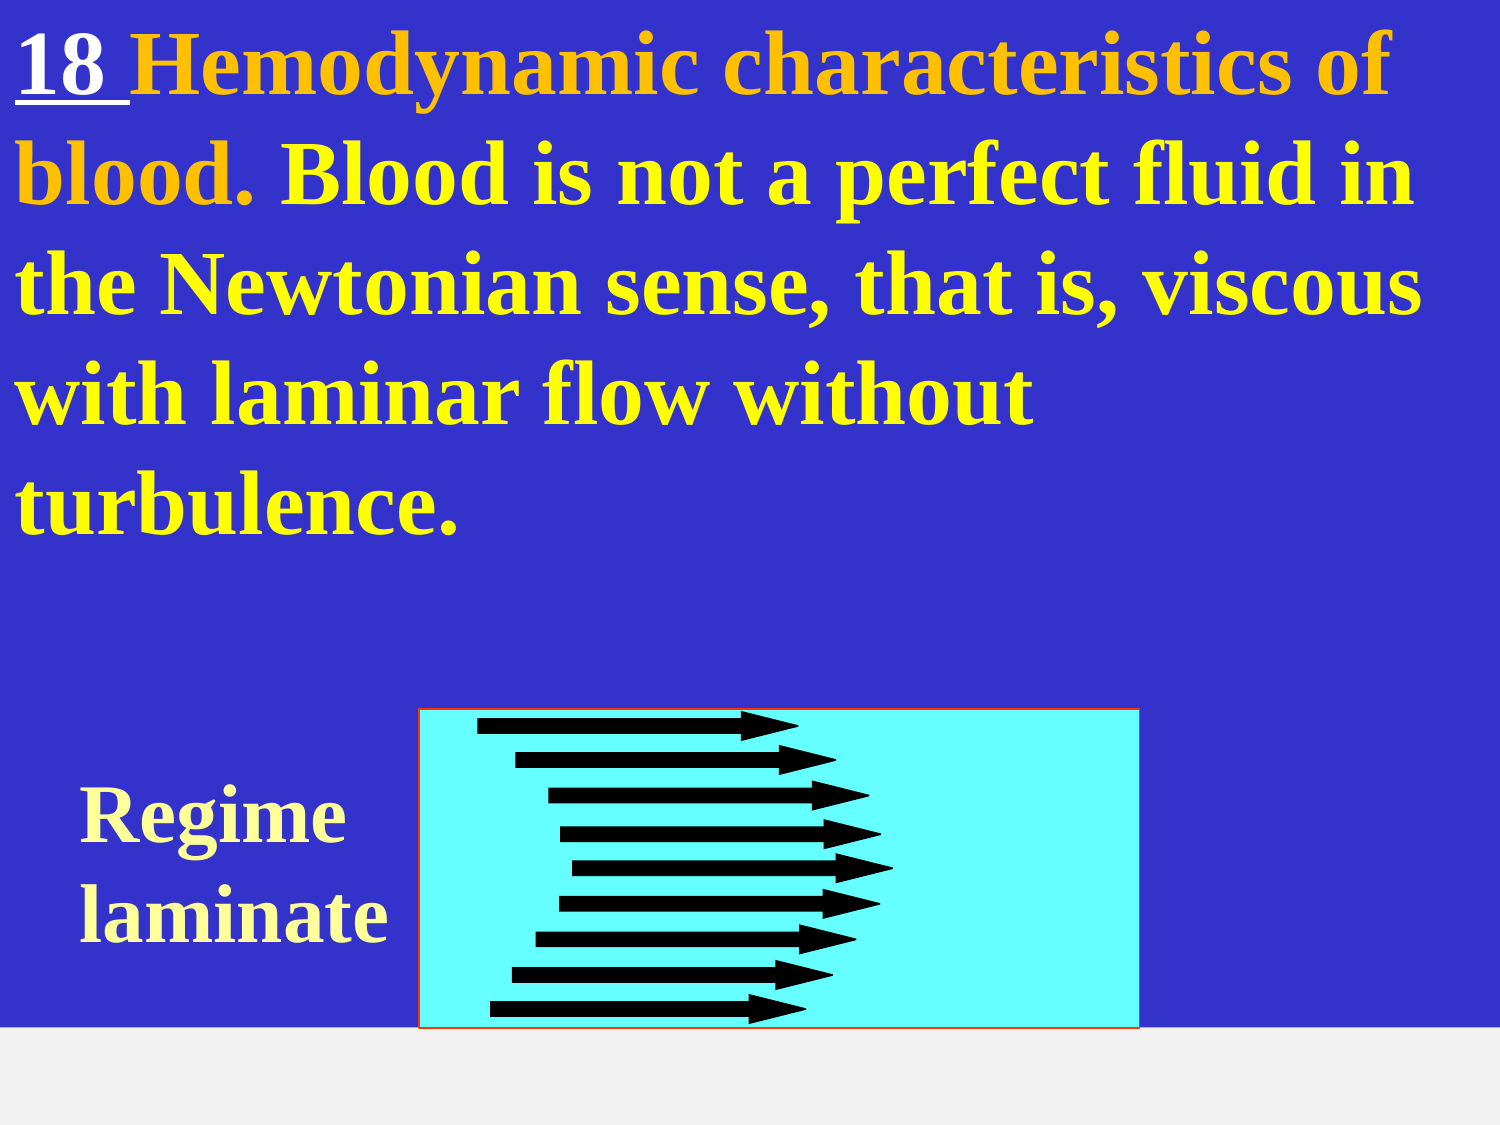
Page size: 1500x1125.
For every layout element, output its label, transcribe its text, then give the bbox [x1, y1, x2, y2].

text_box [419, 709, 1140, 1028]
text_box Regime laminate [64, 751, 472, 967]
text_box 18 Hemodynamic characteristics of blood. Blood is not a perfect fluid in the Newtonian sense, that is, viscous with laminar flow without turbulence. [0, 0, 1500, 1028]
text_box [478, 711, 894, 1024]
